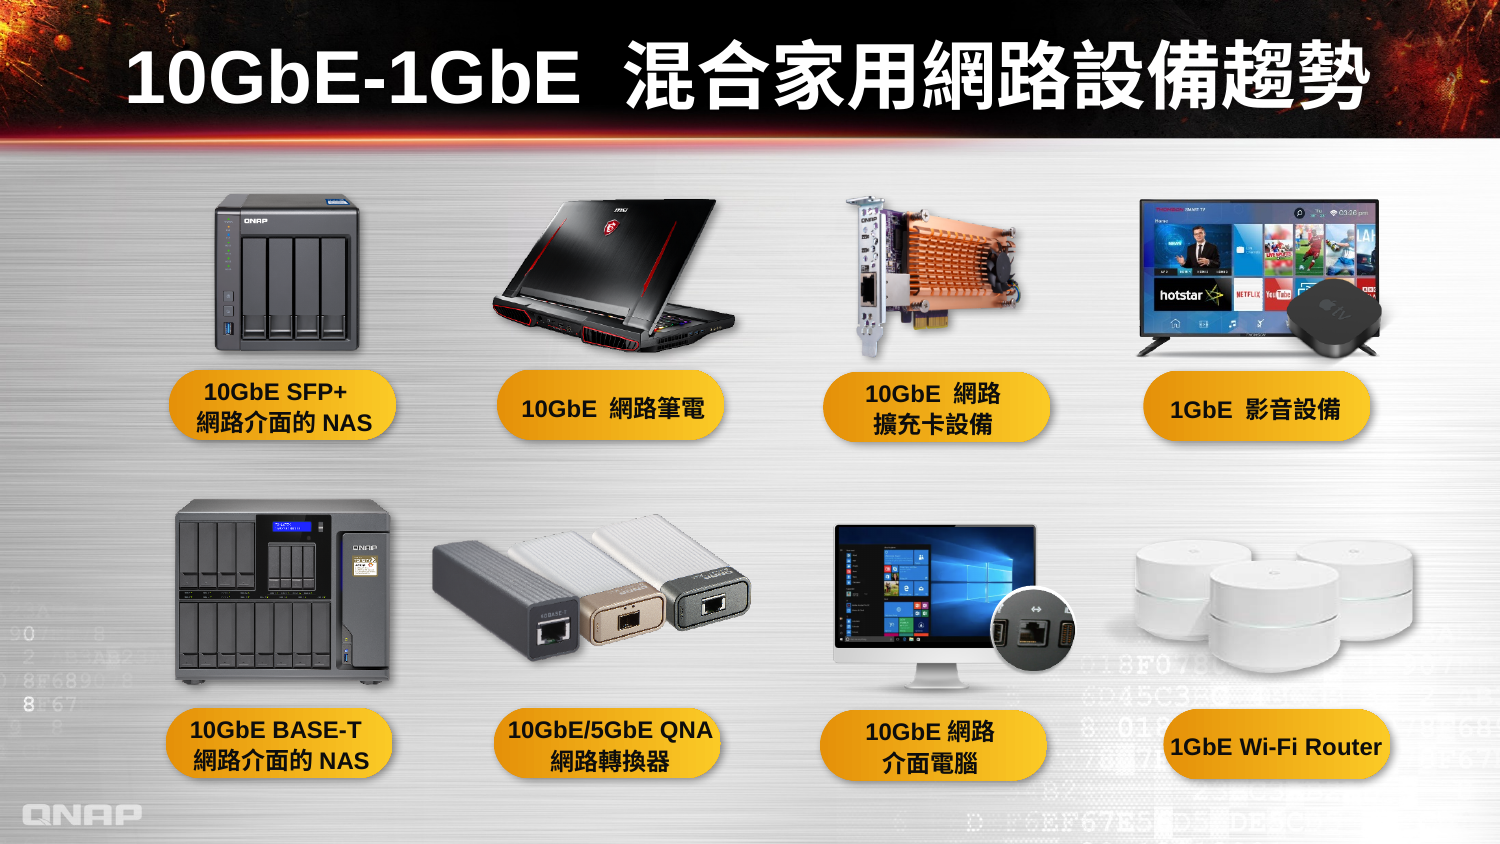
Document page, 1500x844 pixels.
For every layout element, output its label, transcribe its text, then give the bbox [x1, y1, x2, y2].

picture [0, 0, 1500, 844]
text_box [502, 368, 719, 383]
text_box [1152, 431, 1362, 443]
text_box 10GbE/5GbE QNA 網路轉換器 [475, 704, 746, 783]
text_box 1GbE Wi-Fi Router [1141, 722, 1411, 768]
text_box [1171, 768, 1383, 781]
text_box 10GbE SFP+ 網路介面的NAS [144, 366, 414, 444]
text_box 10GbE網路 介面電腦 [795, 707, 1065, 816]
text_box 10GbE 網路筆電 [479, 383, 749, 430]
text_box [981, 577, 1084, 686]
text_box 10GbE BASE-T 網路介面的NAS [141, 704, 411, 782]
text_box 1GbE 影音設備 [1121, 384, 1391, 431]
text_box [838, 527, 1034, 642]
text_box [505, 430, 716, 442]
text_box [1149, 369, 1265, 384]
text_box 10GbE 網路 擴充卡設備 [798, 368, 1068, 478]
text_box [1169, 707, 1385, 722]
title 10GbE-1GbE 混合家用網路設備趨勢 [79, 8, 1417, 139]
